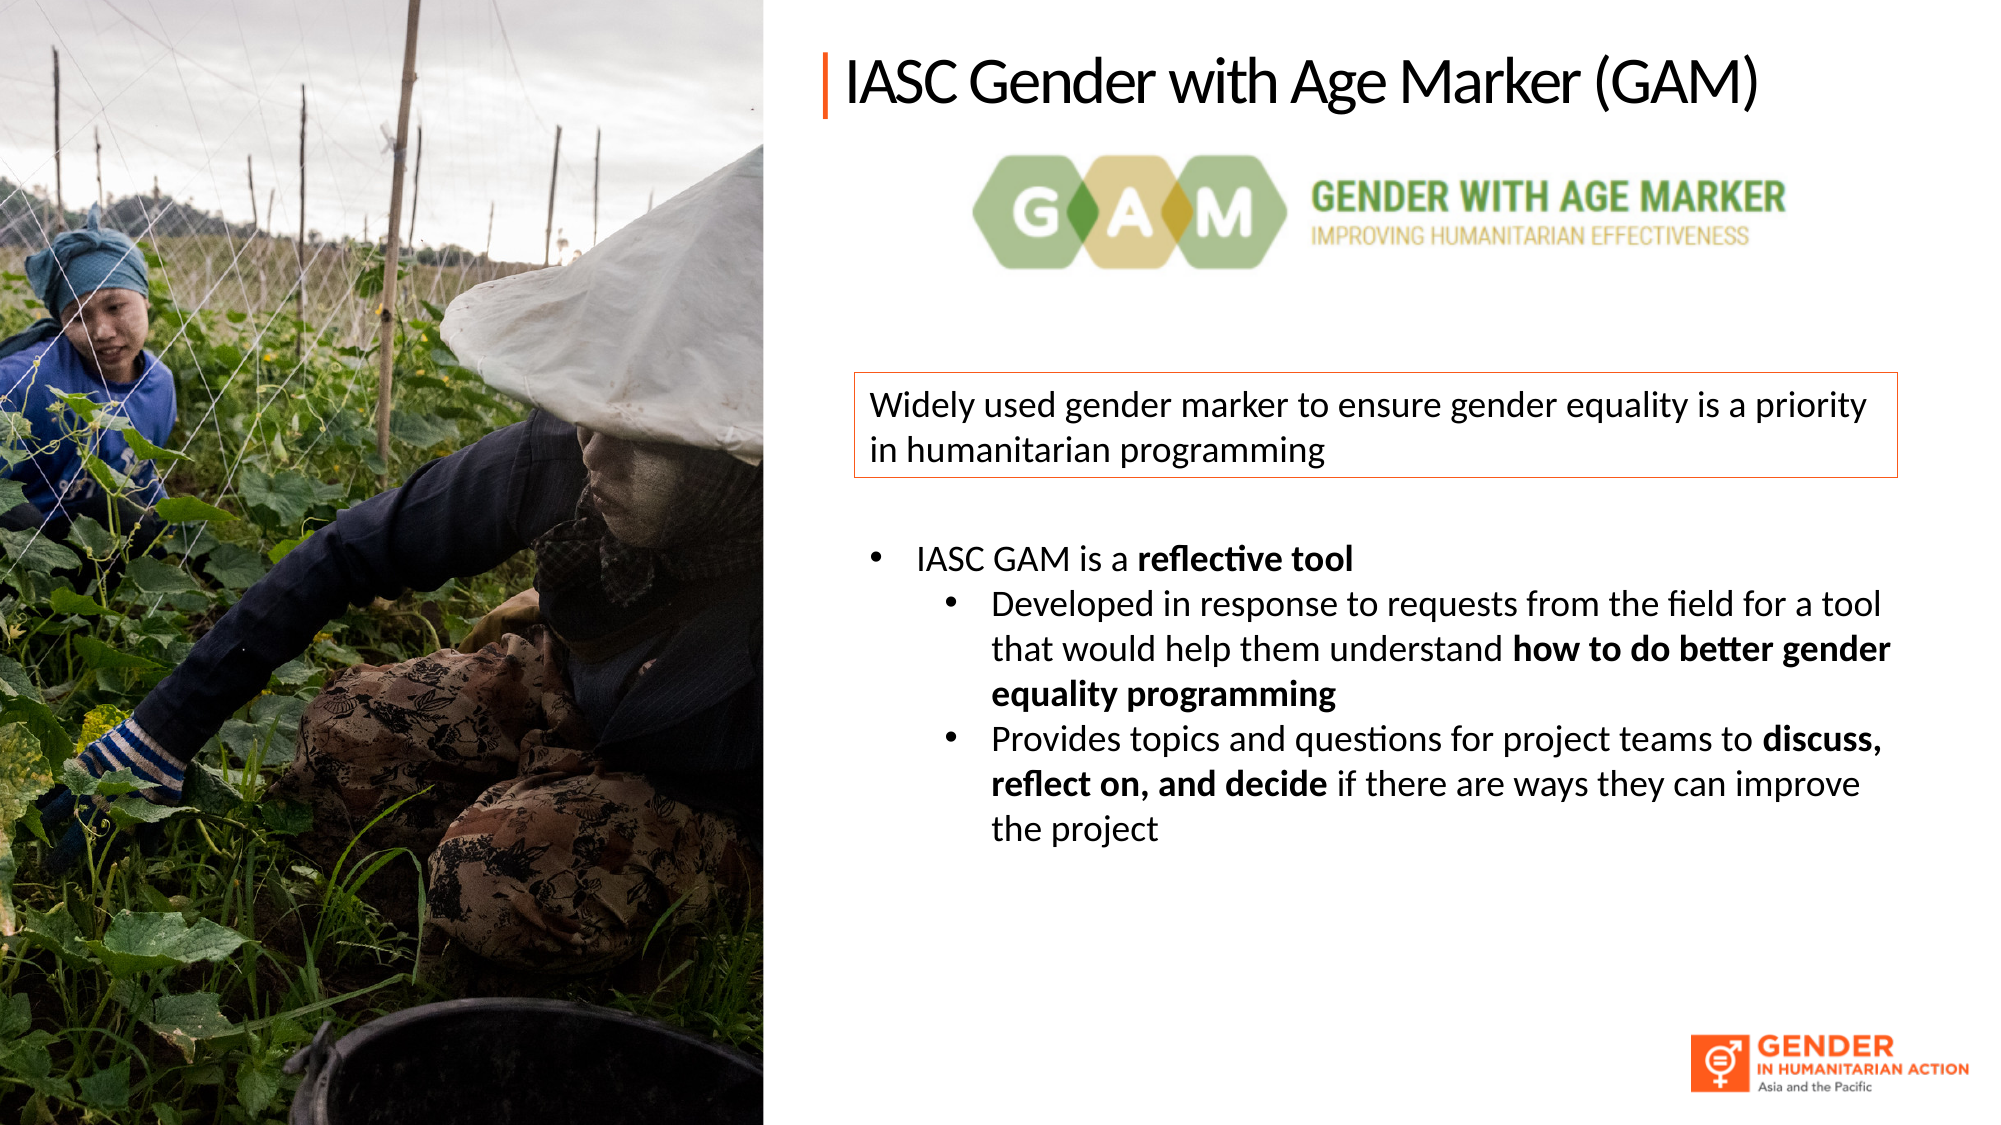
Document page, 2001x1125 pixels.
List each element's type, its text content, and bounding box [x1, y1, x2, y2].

text_box Widely used gender marker to ensure gender equality is a priority in humanitarian programming [854, 372, 1898, 478]
text_box IASC GAM is a reflective tool Developed in response to requests from the field for a tool that would help them understand how to do better gender equality programming Provides topics and questions for project teams to discuss, reflect on, and decide if there are ways they can improve the project [854, 526, 1922, 857]
picture [1690, 1029, 1971, 1096]
text_box |IASC Gender with Age Marker (GAM) [792, 25, 1960, 141]
picture [937, 124, 1816, 289]
picture [0, 0, 764, 1125]
